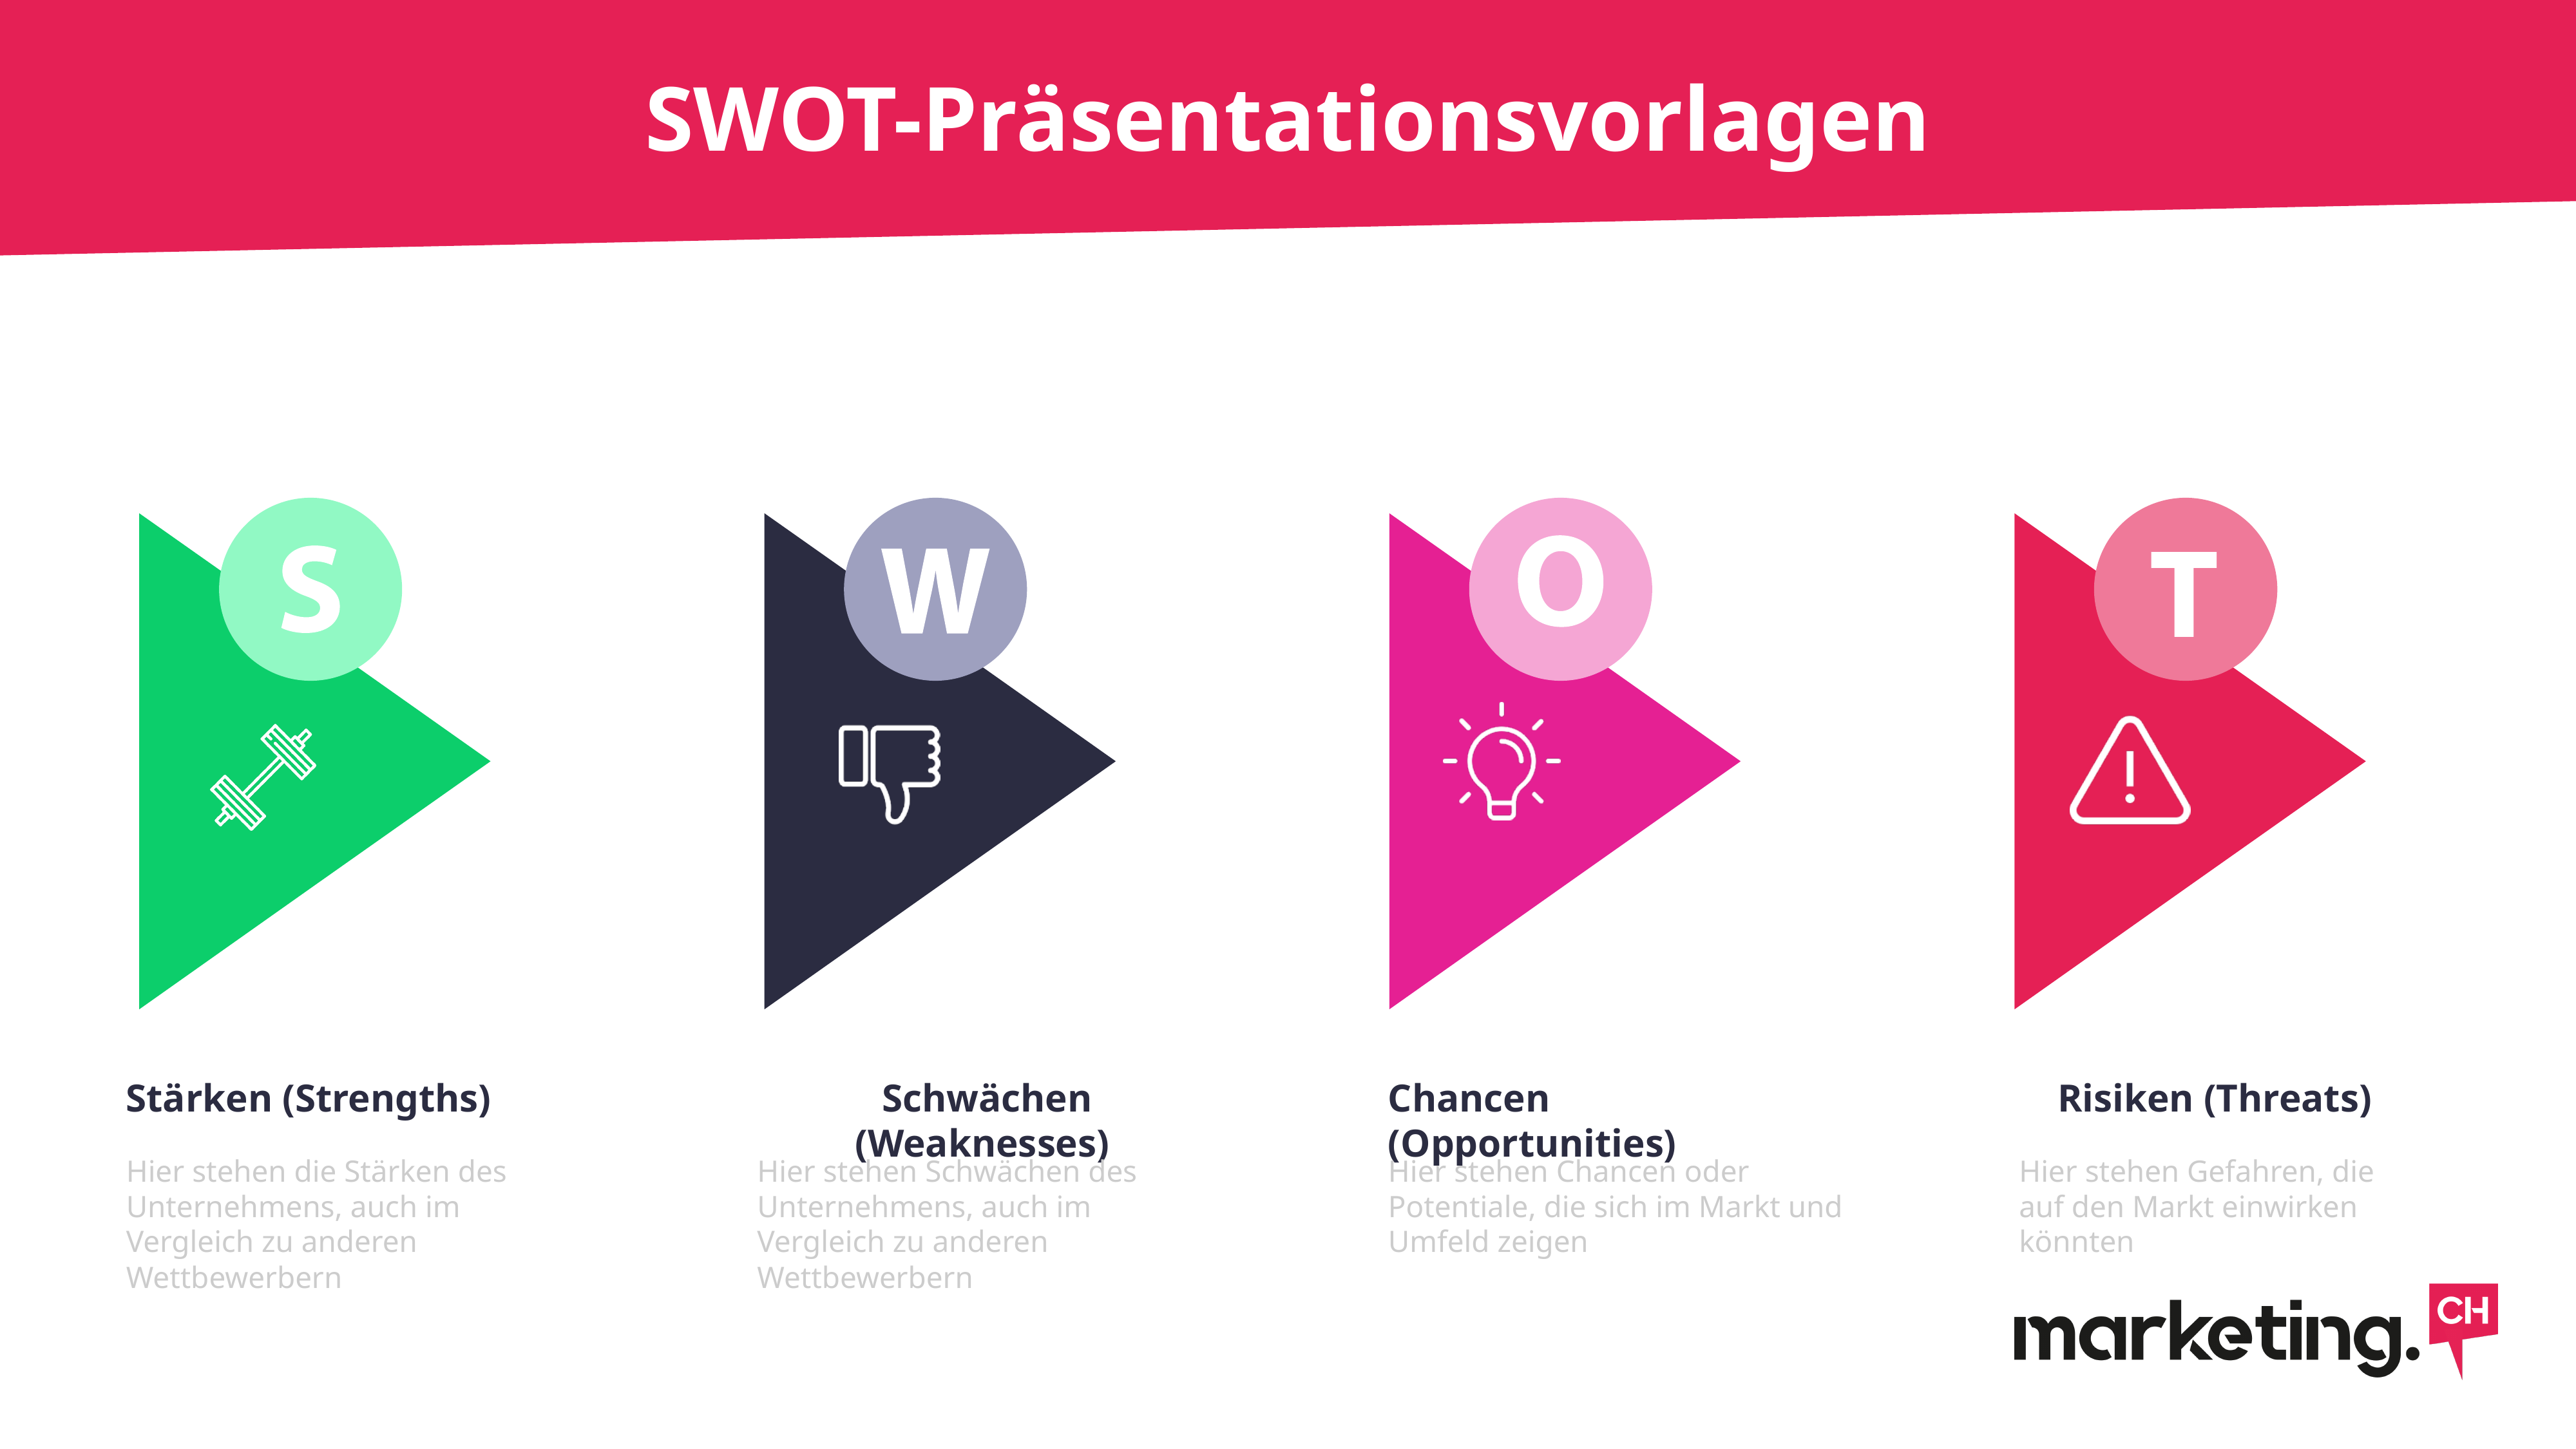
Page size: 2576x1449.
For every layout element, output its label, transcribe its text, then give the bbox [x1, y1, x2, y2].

text_box Risiken (Threats) [2009, 1069, 2430, 1124]
text_box [1389, 513, 1741, 1010]
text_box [1469, 497, 1652, 681]
text_box Chancen (Opportunities) [1379, 1069, 1858, 1147]
text_box Stärken (Strengths) [117, 1069, 537, 1124]
text_box Schwächen (Weaknesses) [747, 1069, 1227, 1170]
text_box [2094, 497, 2278, 681]
text_box [0, 0, 2576, 256]
picture [2014, 1283, 2498, 1391]
text_box SWOT-Präsentationsvorlagen [368, 58, 2208, 174]
picture [2070, 710, 2191, 831]
picture [839, 724, 940, 826]
text_box [139, 513, 491, 1010]
text_box Hier stehen Schwächen des Unternehmens, auch im Vergleich zu anderen Wettbewerbern [747, 1147, 1168, 1299]
text_box Hier stehen die Stärken des Unternehmens, auch im Vergleich zu anderen Wettbewerbern [117, 1147, 537, 1299]
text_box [219, 497, 403, 681]
text_box Hier stehen Chancen oder Potentiale, die sich im Markt und Umfeld zeigen [1379, 1147, 1903, 1334]
picture [1443, 702, 1561, 820]
picture [210, 724, 316, 831]
text_box Hier stehen Gefahren, die auf den Markt einwirken könnten [2009, 1147, 2430, 1264]
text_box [764, 497, 1116, 1010]
text_box [2014, 513, 2366, 1010]
